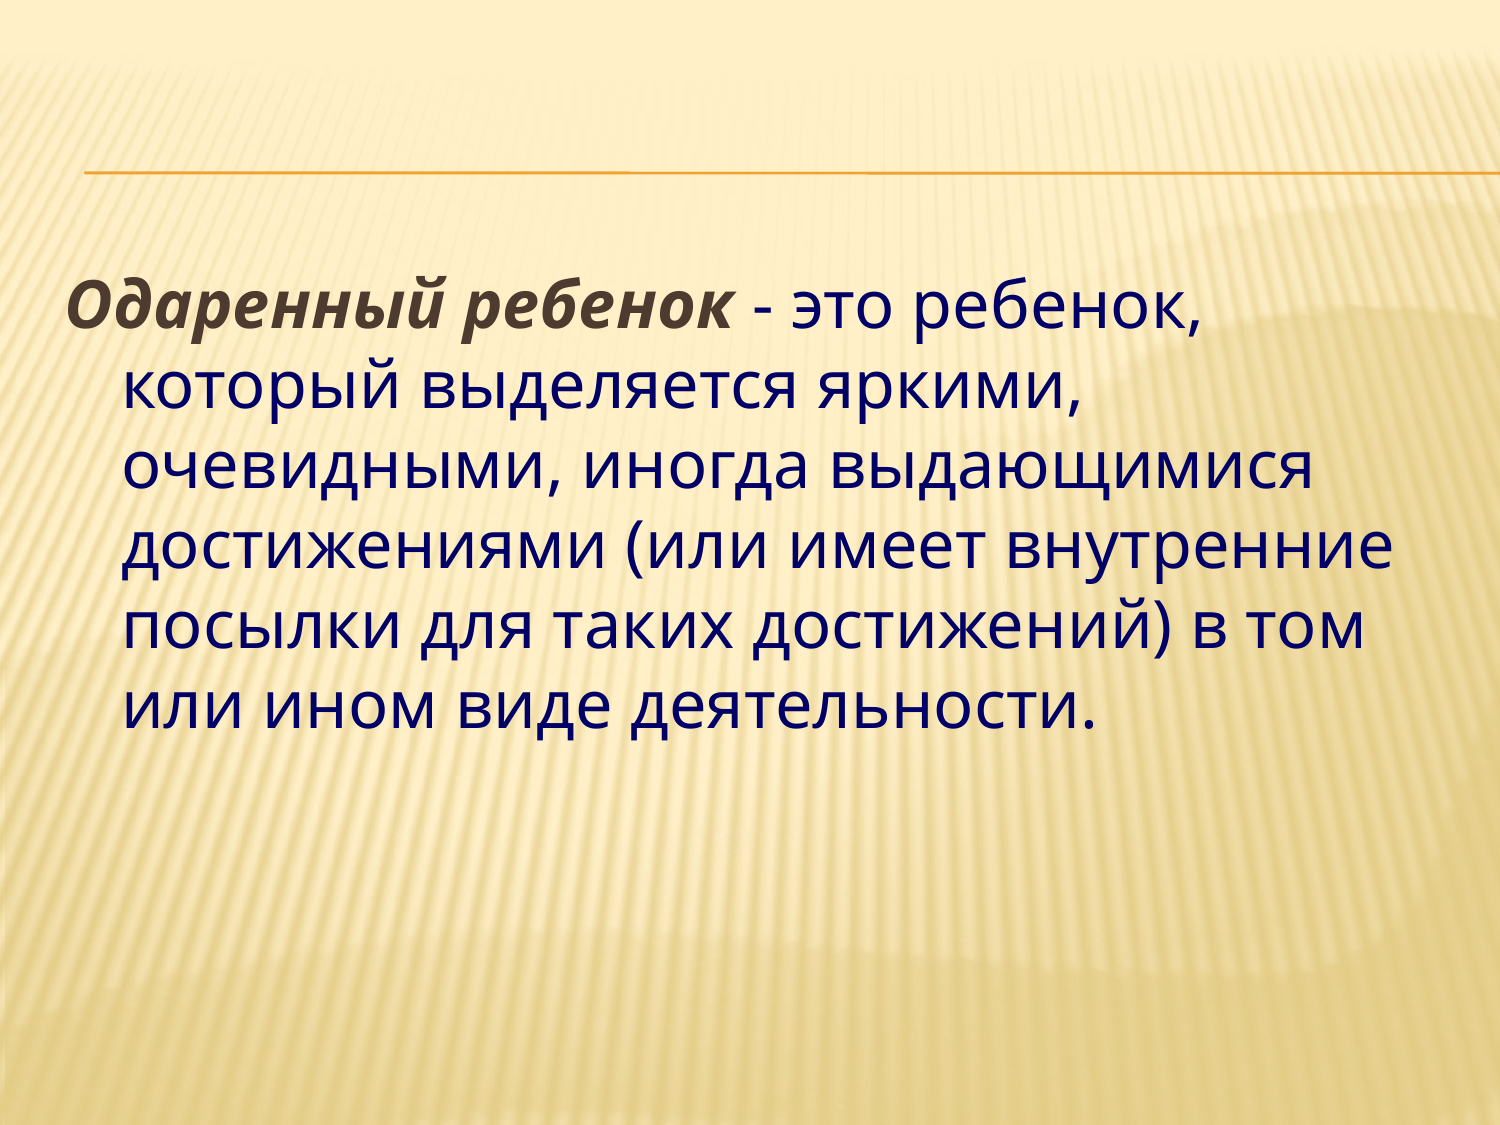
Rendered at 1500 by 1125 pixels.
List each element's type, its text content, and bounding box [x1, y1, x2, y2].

list Одаренный ребенок - это ребенок, который выделяется яркими, очевидными, иногда выдающимися достижениями (или имеет внутренние посылки для таких достижений) в том или ином виде деятельности. [50, 254, 1475, 998]
